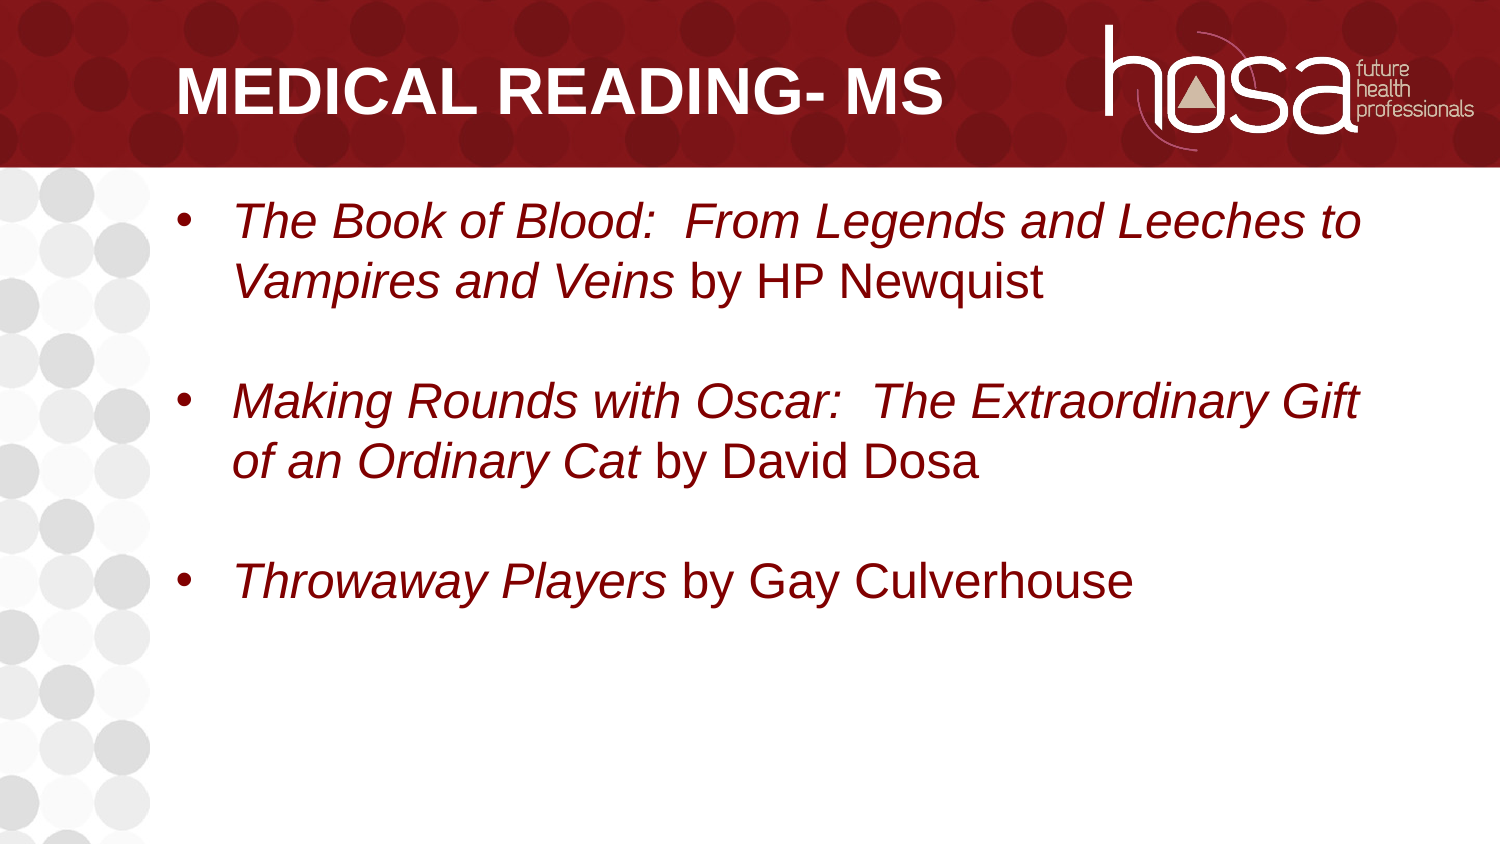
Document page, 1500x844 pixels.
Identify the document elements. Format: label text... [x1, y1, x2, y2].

picture [0, 0, 1500, 844]
title Medical Reading- MS [160, 40, 1083, 143]
subtitle The Book of Blood: From Legends and Leeches to Vampires and Veins by HP Newquist Making Rounds with Oscar: The Extraordinary Gift of an Ordinary Cat by David Dosa Throwaway Players by Gay Culverhouse [160, 181, 1415, 718]
